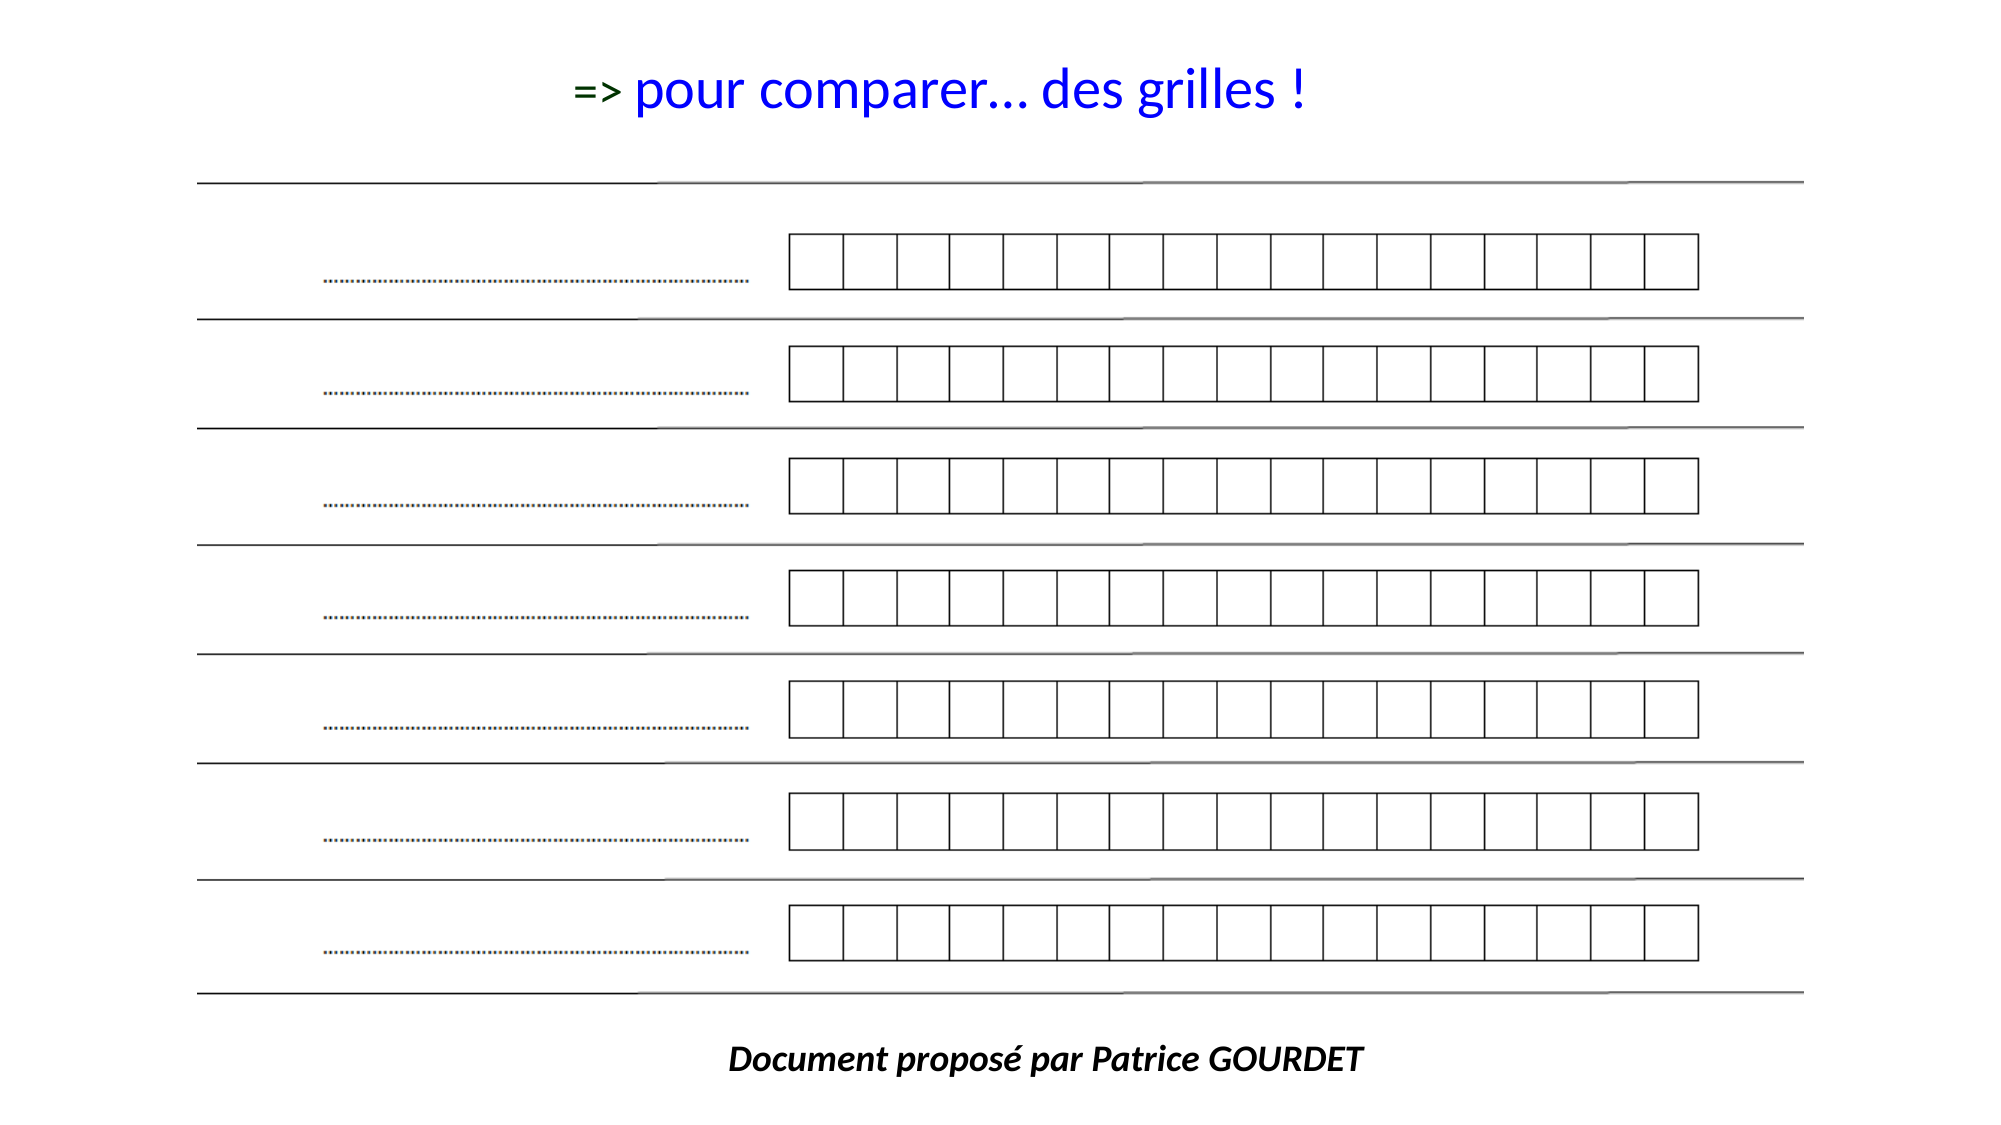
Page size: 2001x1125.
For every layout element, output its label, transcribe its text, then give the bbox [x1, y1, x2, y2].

picture [197, 144, 1804, 1011]
text_box => pour comparer… des grilles ! [558, 42, 1324, 128]
text_box Document proposé par Patrice GOURDET [713, 1026, 1428, 1087]
